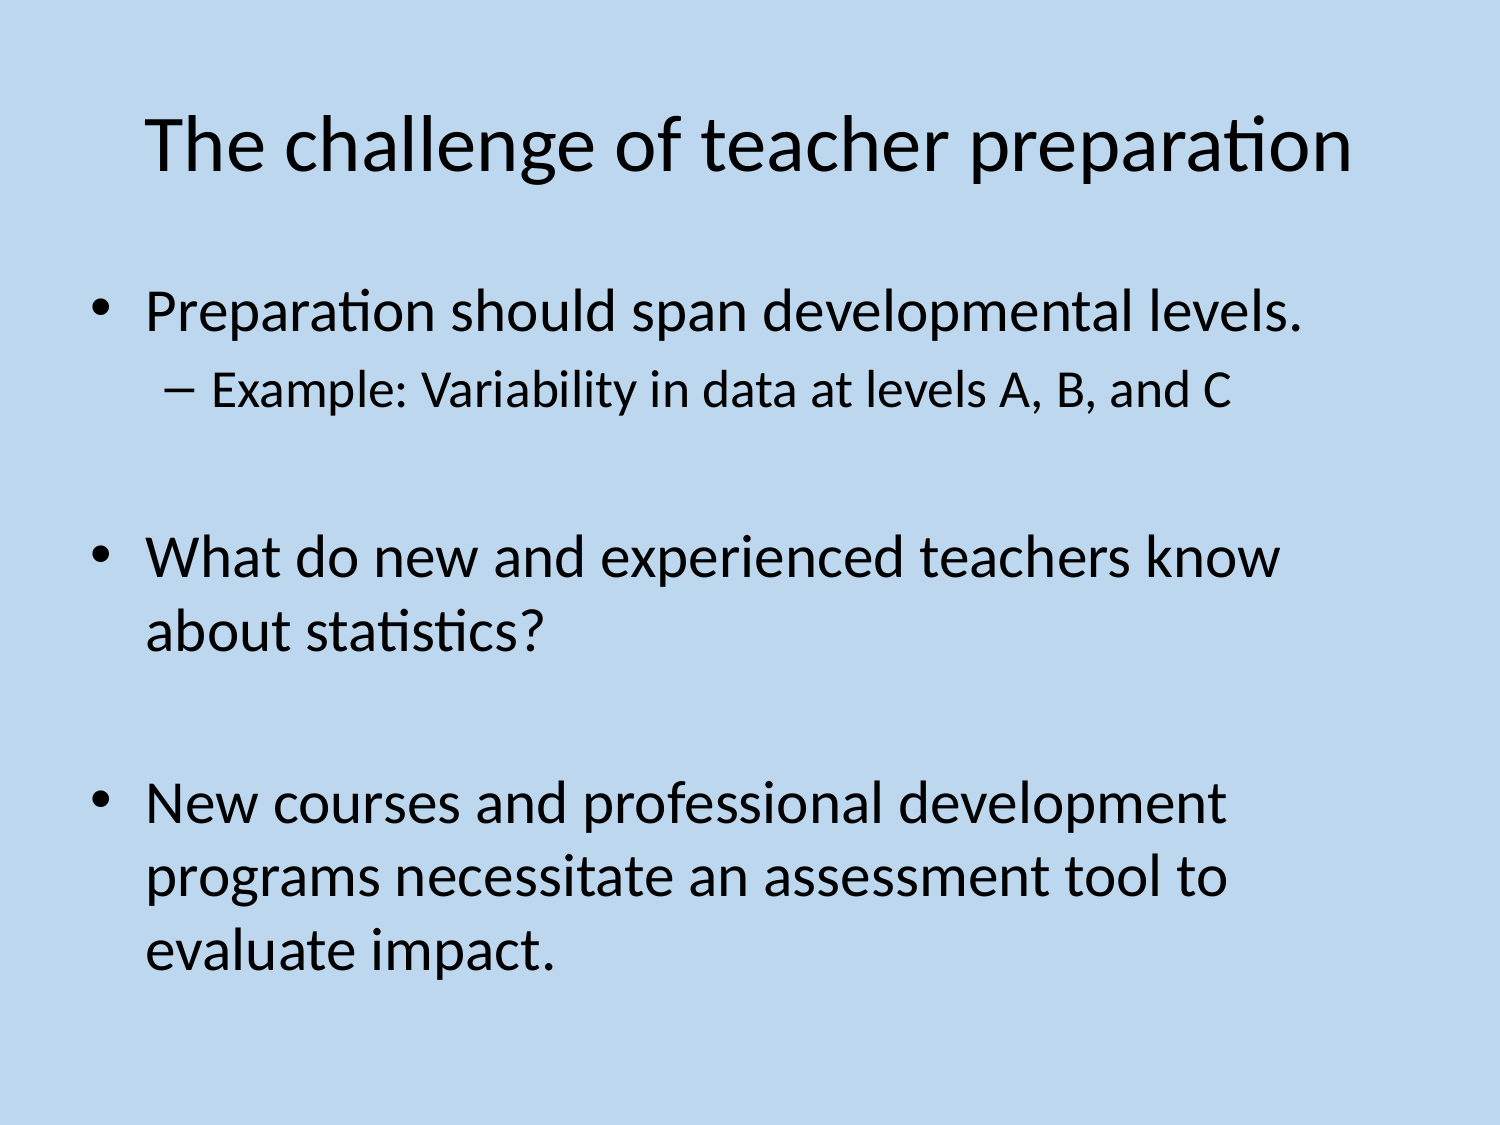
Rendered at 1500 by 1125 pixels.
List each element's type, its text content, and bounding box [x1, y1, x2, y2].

title The challenge of teacher preparation [75, 45, 1425, 233]
list Preparation should span developmental levels. Example: Variability in data at levels A, B, and C What do new and experienced teachers know about statistics? New courses and professional development programs necessitate an assessment tool to evaluate impact. [75, 262, 1425, 1005]
